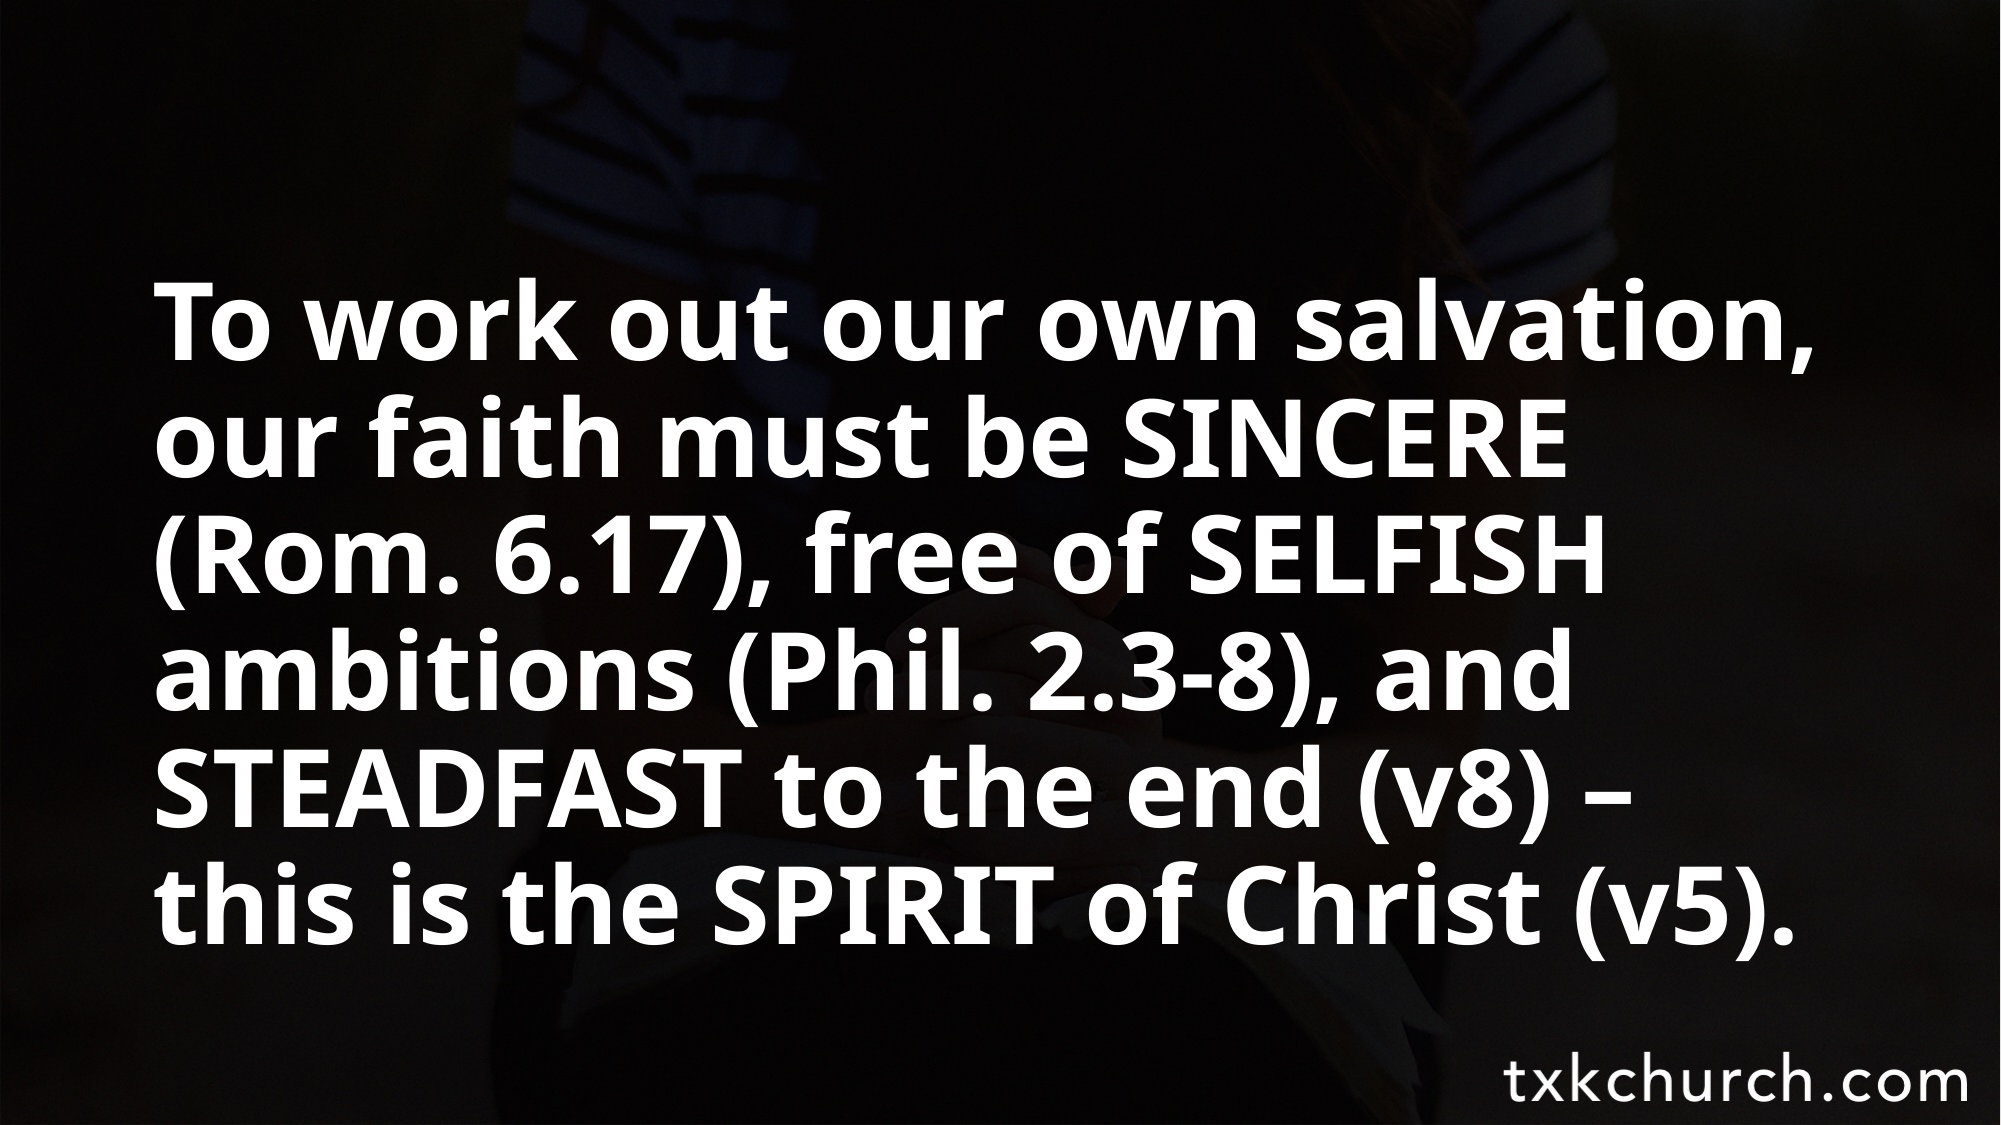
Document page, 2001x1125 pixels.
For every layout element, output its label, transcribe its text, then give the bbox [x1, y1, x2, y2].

picture [0, 0, 2001, 1125]
list To work out our own salvation, our faith must be SINCERE (Rom. 6.17), free of SELFISH ambitions (Phil. 2.3-8), and STEADFAST to the end (v8) – this is the SPIRIT of Christ (v5). [137, 259, 1863, 866]
